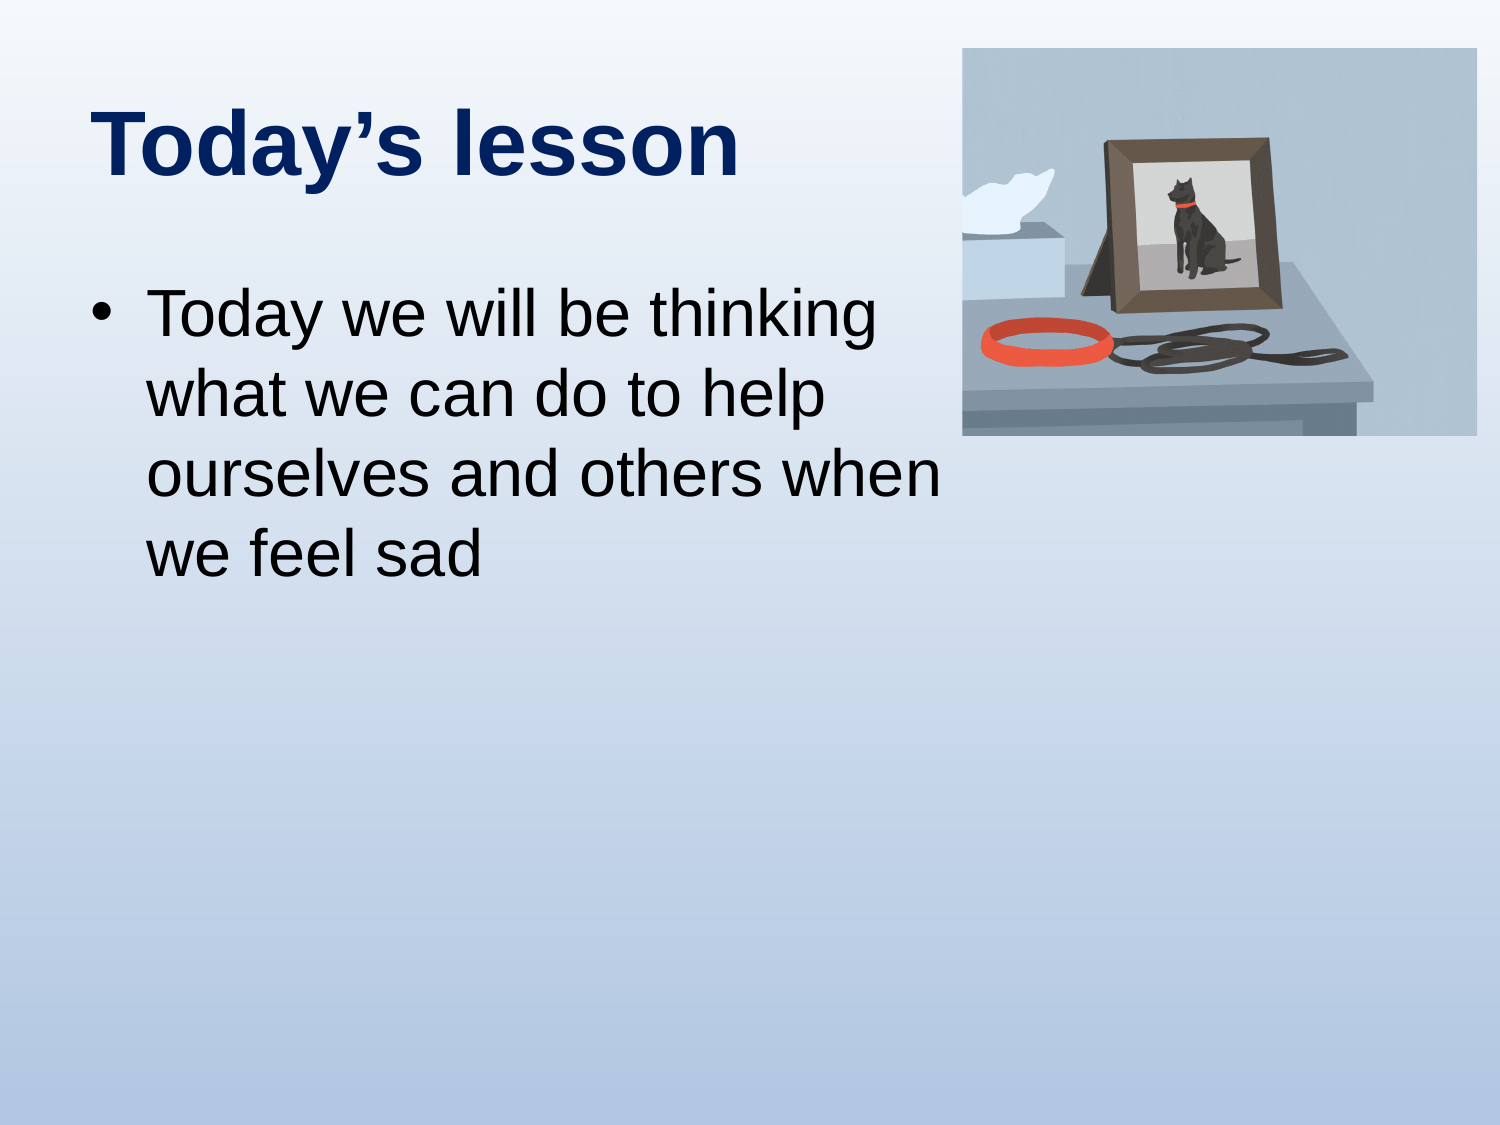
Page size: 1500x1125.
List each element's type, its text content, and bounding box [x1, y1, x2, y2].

title Today’s lesson [75, 45, 1425, 233]
list Today we will be thinking what we can do to help ourselves and others when we feel sad [75, 262, 1034, 953]
picture [962, 48, 1478, 437]
